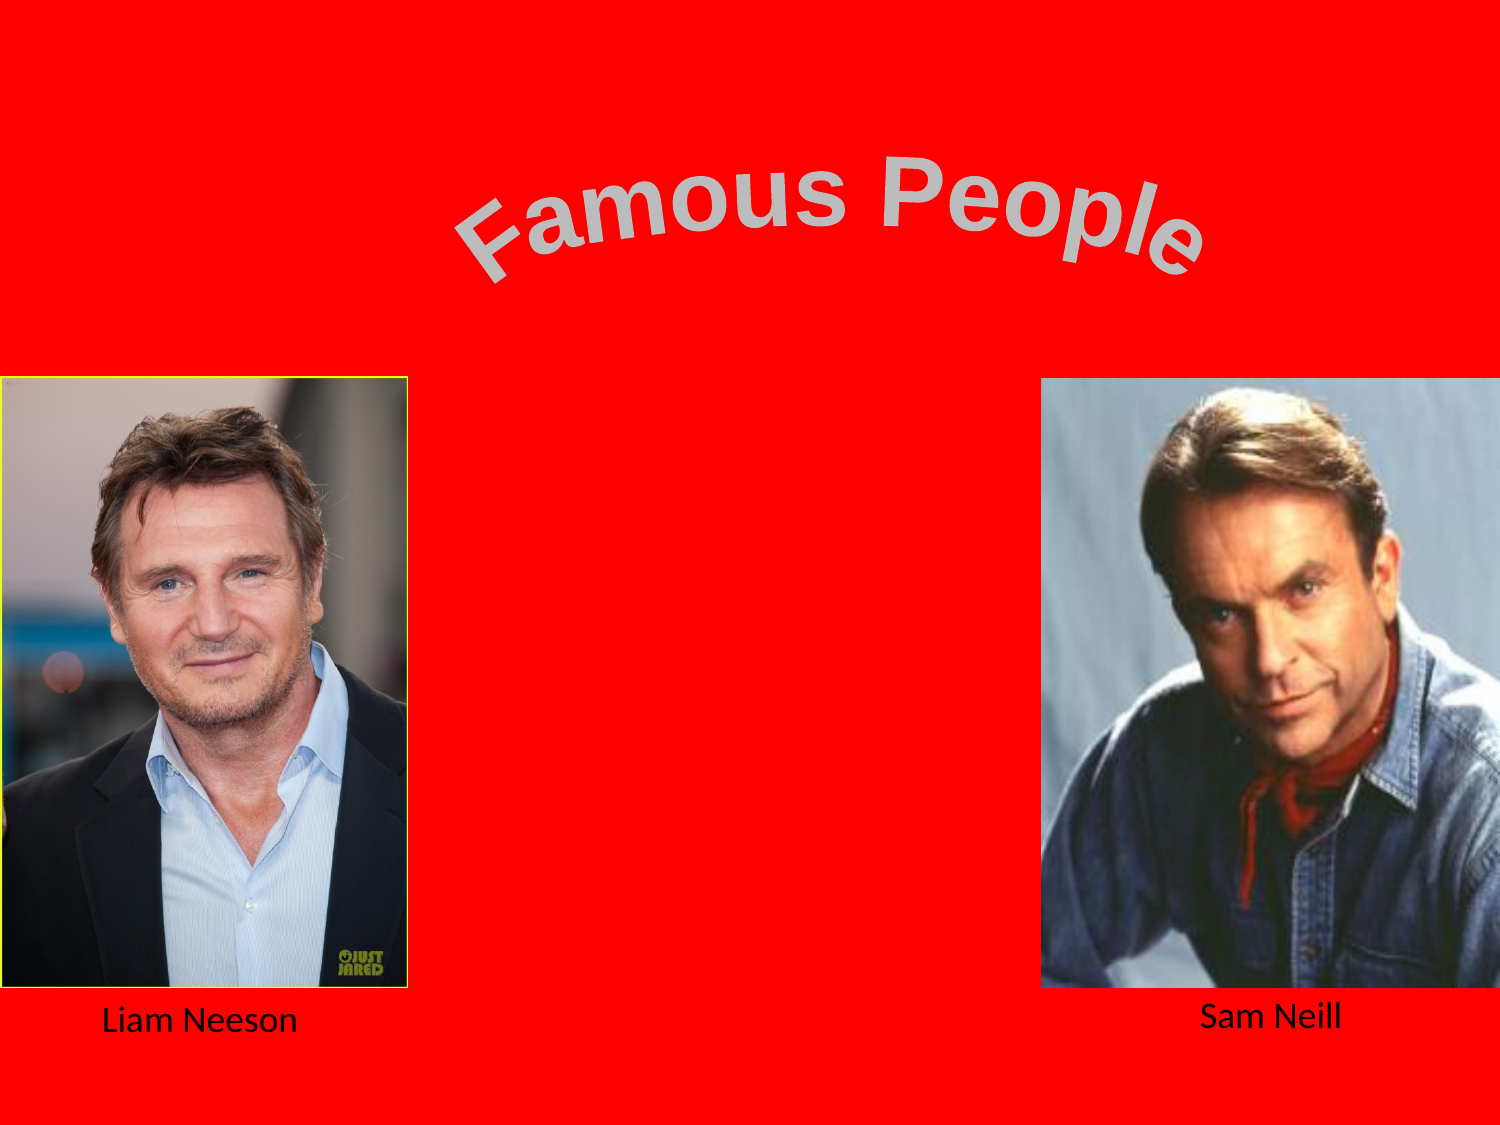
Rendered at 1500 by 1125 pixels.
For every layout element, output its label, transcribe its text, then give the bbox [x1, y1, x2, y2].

picture [0, 375, 408, 988]
text_box Liam Neeson [87, 997, 371, 1048]
picture [1041, 378, 1500, 988]
text_box Sam Neill [1185, 996, 1500, 1044]
